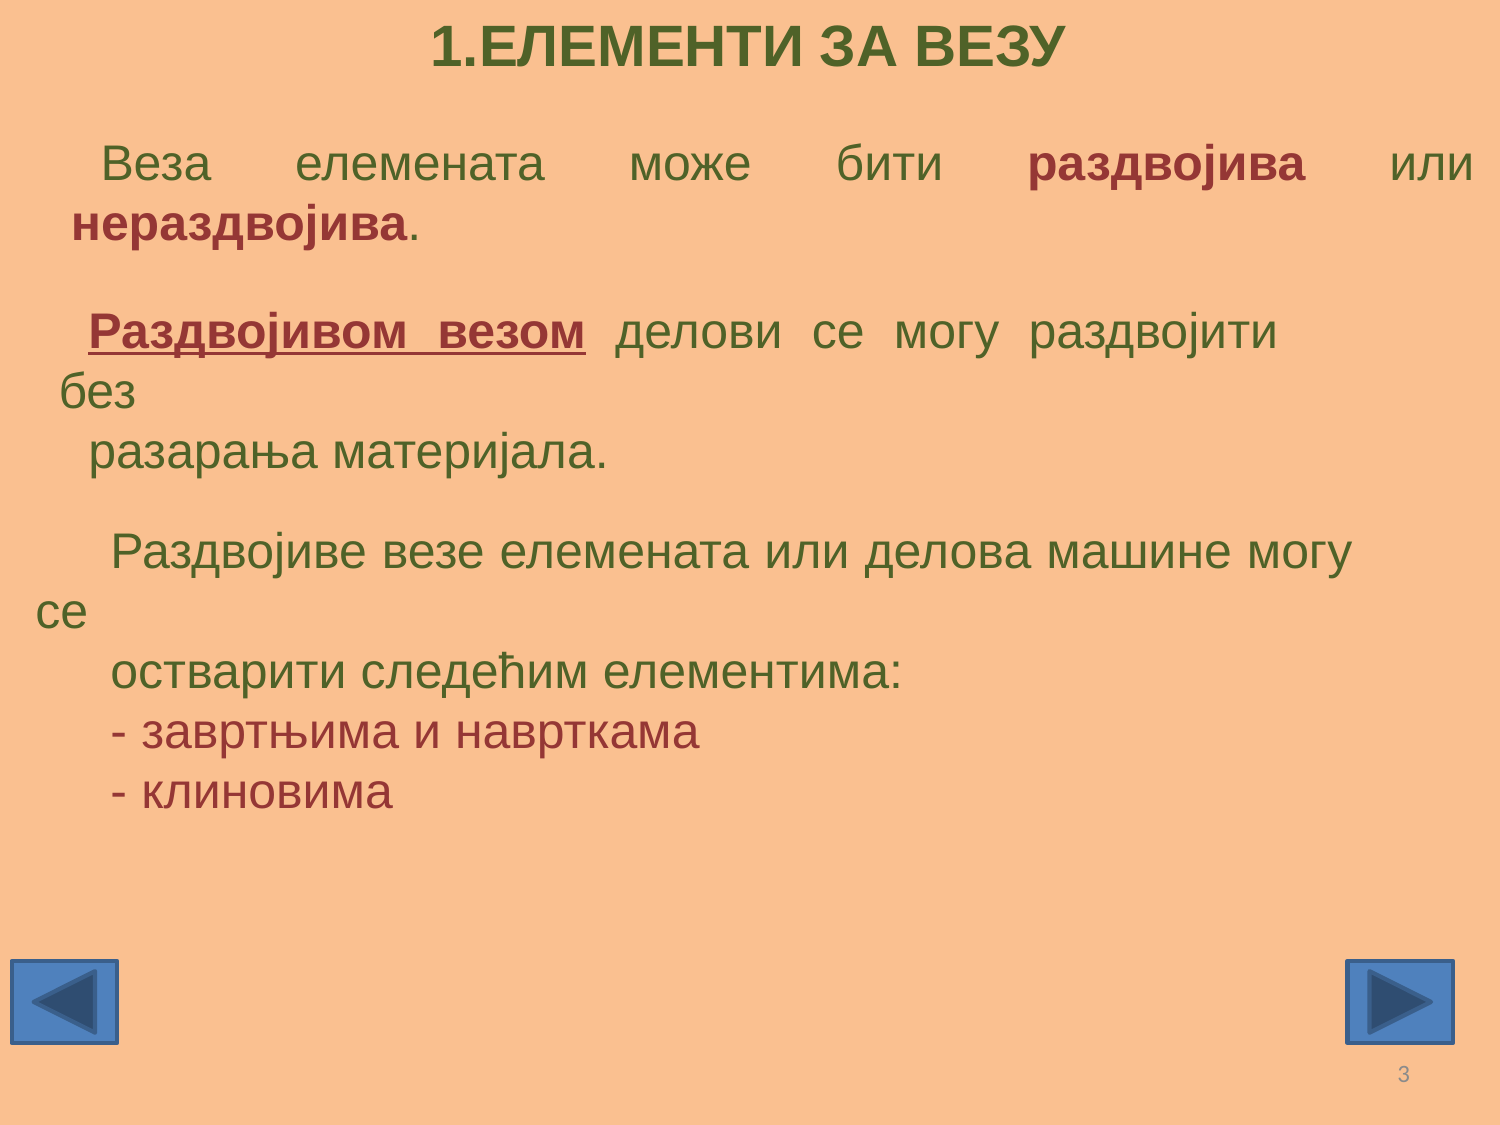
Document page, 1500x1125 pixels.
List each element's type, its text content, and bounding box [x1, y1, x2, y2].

text_box Веза елемената може бити раздвојива или нераздвојива. [55, 152, 1490, 228]
slide_number 3 [1074, 1042, 1425, 1103]
text_box Раздвојивом везом делови се могу раздвојити без разарања материјала. [43, 321, 1294, 457]
text_box [1345, 959, 1455, 1045]
text_box 1.ЕЛЕМЕНТИ ЗА ВЕЗУ [415, 0, 1098, 86]
text_box [10, 959, 119, 1045]
text_box Раздвојиве везе елемената или делова машине могу се остварити следећим елементима: - завртњима и наврткама - клиновима [20, 540, 1368, 796]
